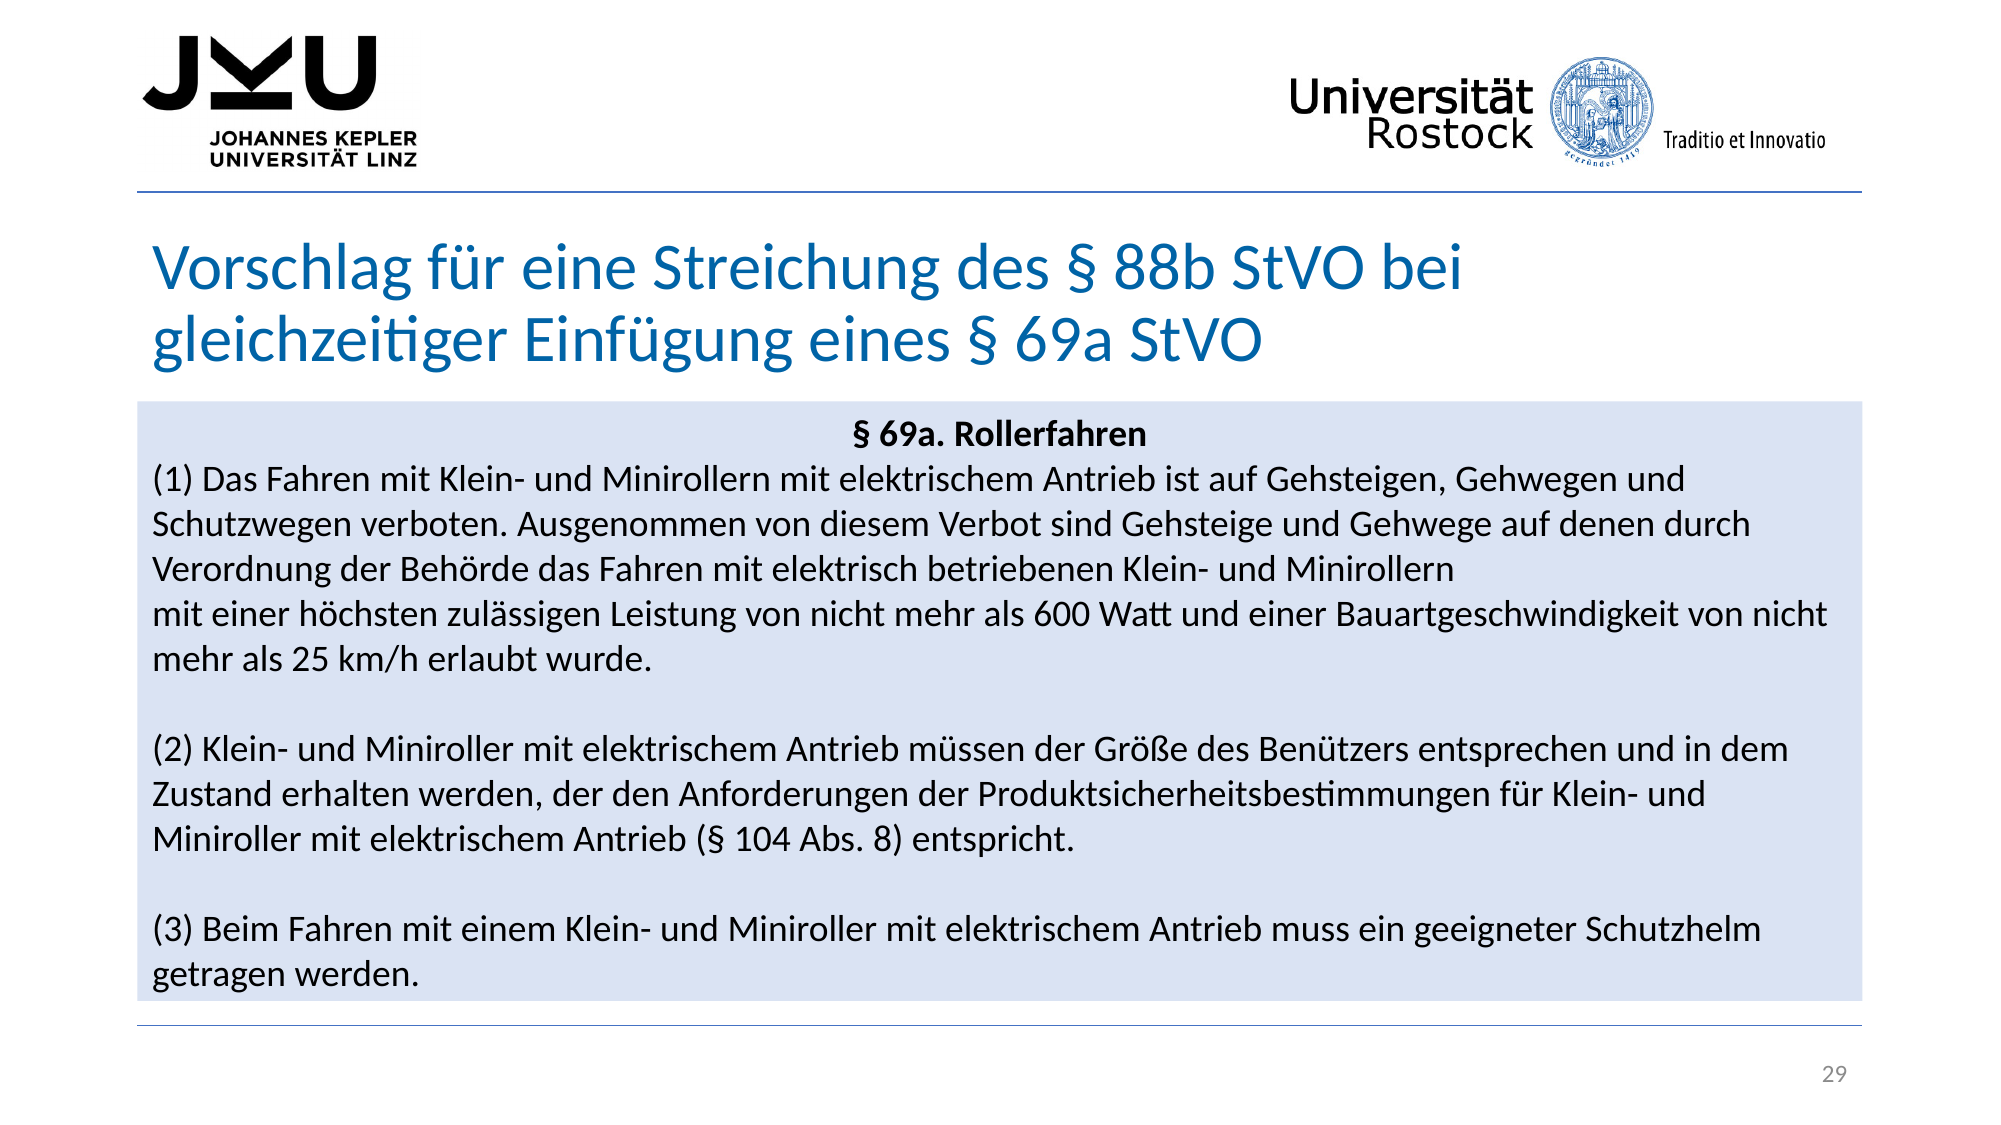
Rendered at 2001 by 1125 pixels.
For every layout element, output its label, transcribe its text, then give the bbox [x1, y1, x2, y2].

picture [1253, 28, 1863, 170]
title Vorschlag für eine Streichung des § 88b StVO bei gleichzeitiger Einfügung eines § 69a StVO [137, 206, 1778, 401]
slide_number 29 [1412, 1042, 1863, 1103]
text_box § 69a. Rollerfahren (1) Das Fahren mit Klein- und Minirollern mit elektrischem Antrieb ist auf Gehsteigen, Gehwegen und Schutzwegen verboten. Ausgenommen von diesem Verbot sind Gehsteige und Gehwege auf denen durch Verordnung der Behörde das Fahren mit elektrisch betriebenen Klein- und Minirollern mit einer höchsten zulässigen Leistung von nicht mehr als 600 Watt und einer Bauartgeschwindigkeit von nicht mehr als 25 km/h erlaubt wurde. (2) Klein- und Miniroller mit elektrischem Antrieb müssen der Größe des Benützers entsprechen und in dem Zustand erhalten werden, der den Anforderungen der Produktsicherheitsbestimmungen für Klein- und Miniroller mit elektrischem Antrieb (§ 104 Abs. 8) entspricht. (3) Beim Fahren mit einem Klein- und Miniroller mit elektrischem Antrieb muss ein geeigneter Schutzhelm getragen werden. [137, 401, 1863, 1001]
picture [137, 30, 421, 172]
